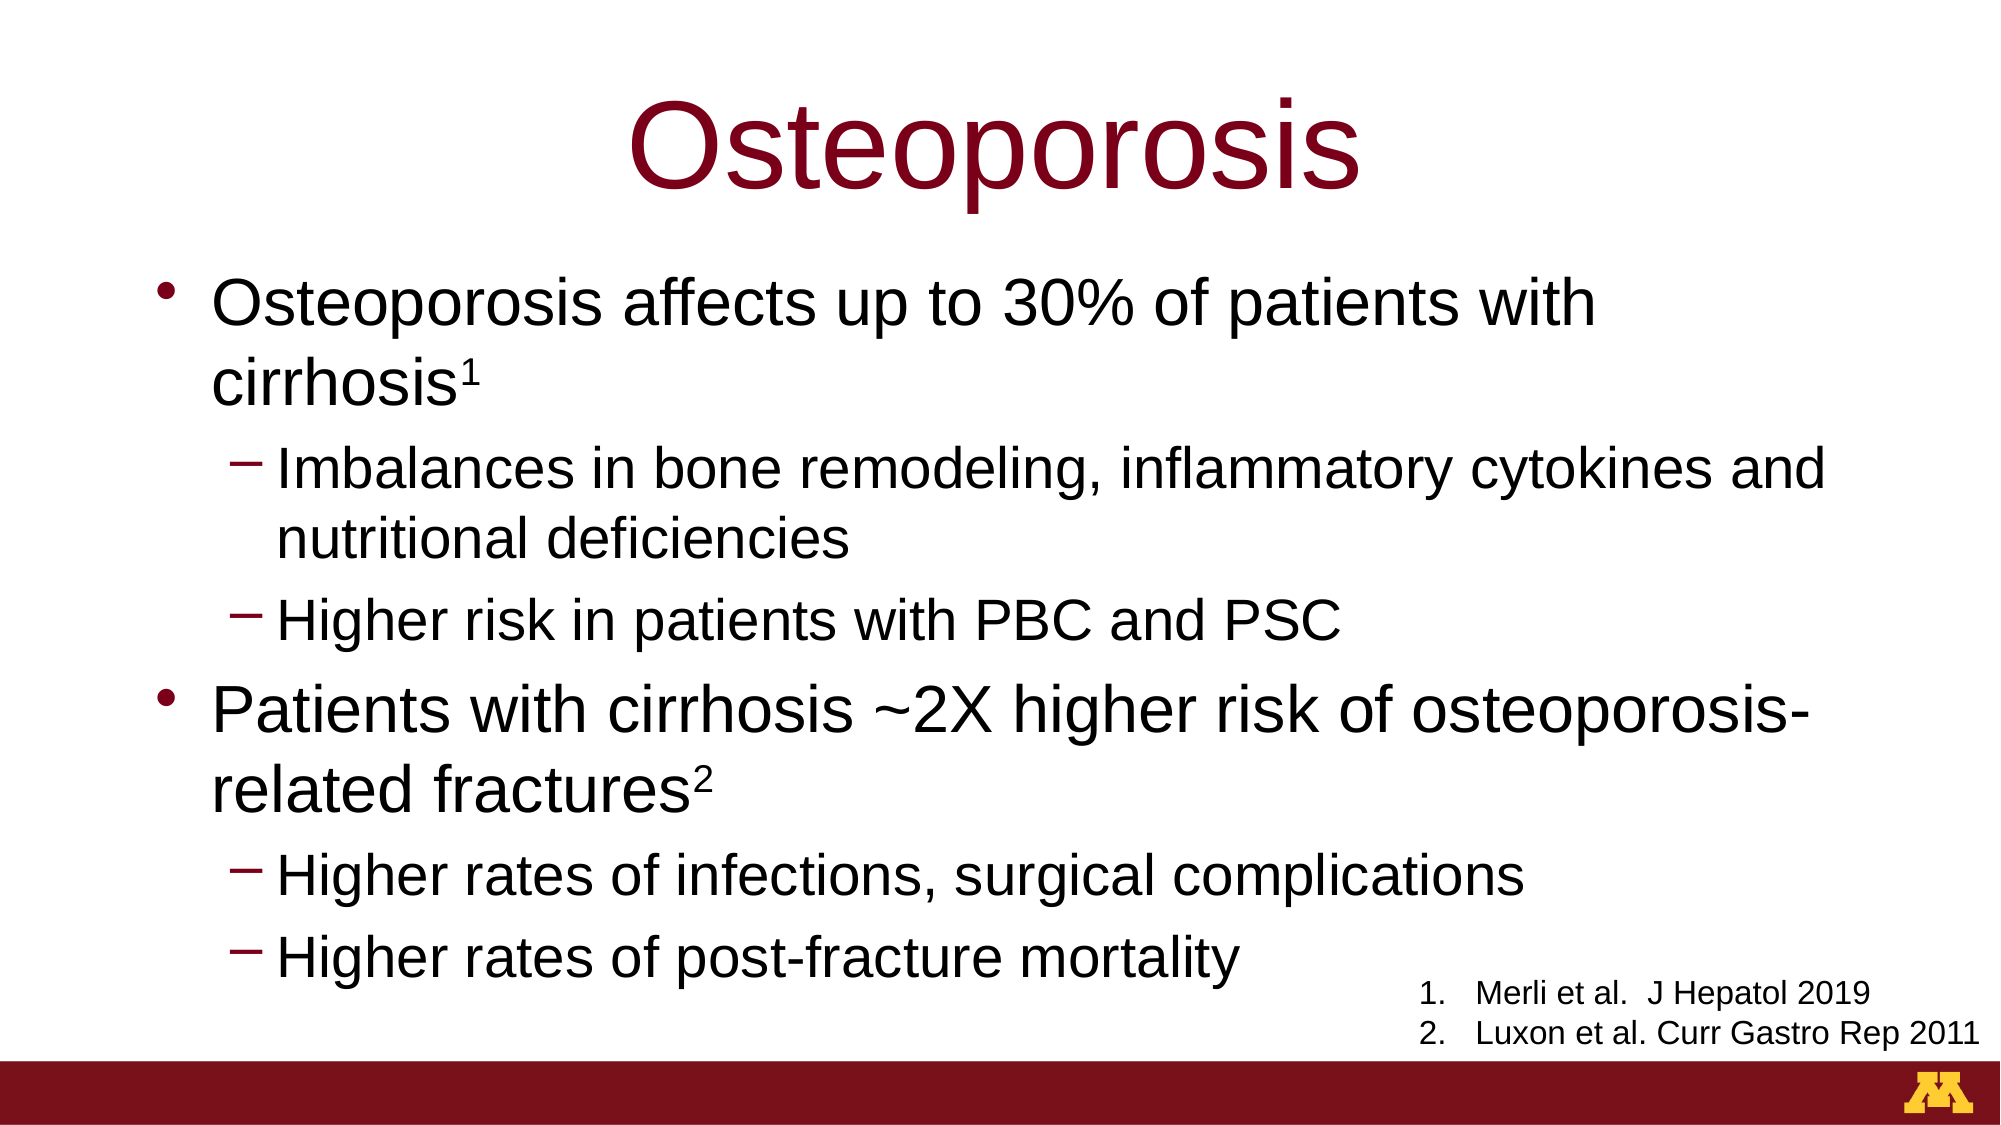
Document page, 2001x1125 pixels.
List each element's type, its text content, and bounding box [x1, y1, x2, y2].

picture [0, 1061, 2000, 1125]
list Osteoporosis affects up to 30% of patients with cirrhosis1 Imbalances in bone remodeling, inflammatory cytokines and nutritional deficiencies Higher risk in patients with PBC and PSC Patients with cirrhosis ~2X higher risk of osteoporosis-related fractures2 Higher rates of infections, surgical complications Higher rates of post-fracture mortality [143, 253, 1844, 904]
text_box Merli et al. J Hepatol 2019 Luxon et al. Curr Gastro Rep 2011 [1404, 963, 1997, 1059]
title Osteoporosis [145, 45, 1846, 233]
